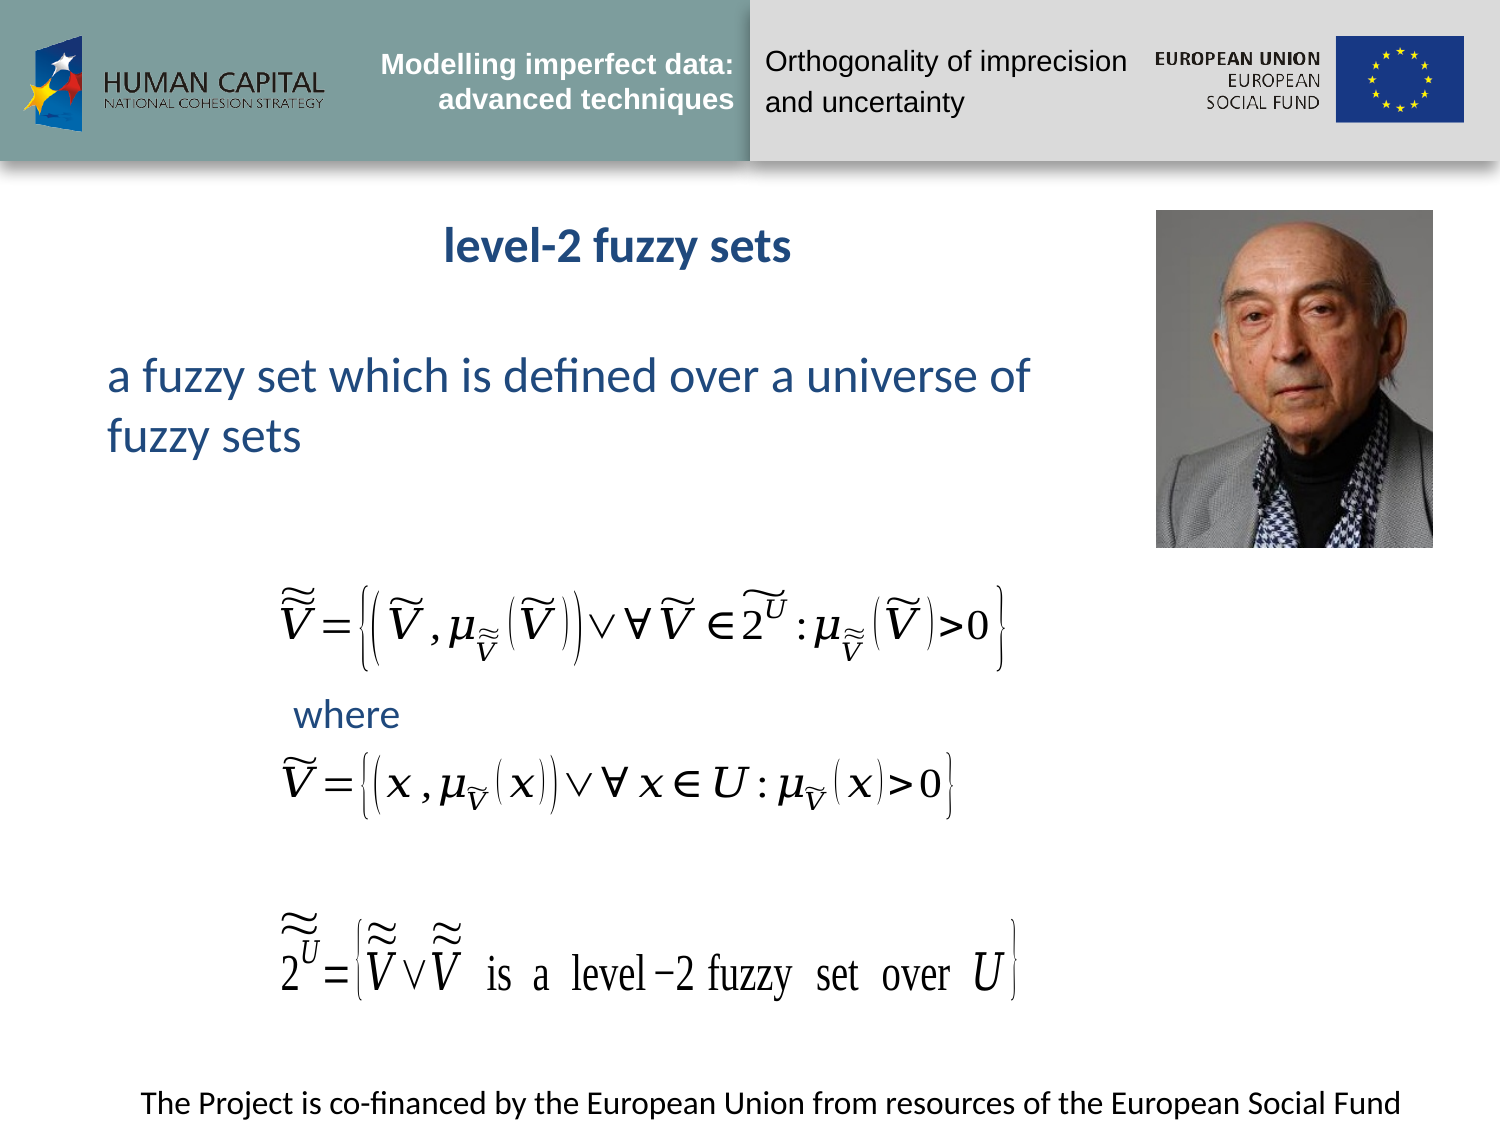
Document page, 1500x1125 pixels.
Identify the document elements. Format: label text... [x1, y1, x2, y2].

picture [1154, 36, 1465, 123]
title Modelling imperfect data: advanced techniques [0, 0, 750, 161]
picture [15, 23, 326, 133]
text_box level-2 fuzzy sets [428, 205, 807, 281]
text_box The Project is co-financed by the European Union from resources of the European Social Fund [125, 1073, 1418, 1125]
picture [1156, 209, 1434, 549]
text_box where [278, 679, 416, 744]
list Orthogonality of imprecision and uncertainty [750, 0, 1500, 161]
text_box a fuzzy set which is defined over a universe of fuzzy sets [92, 335, 1058, 470]
